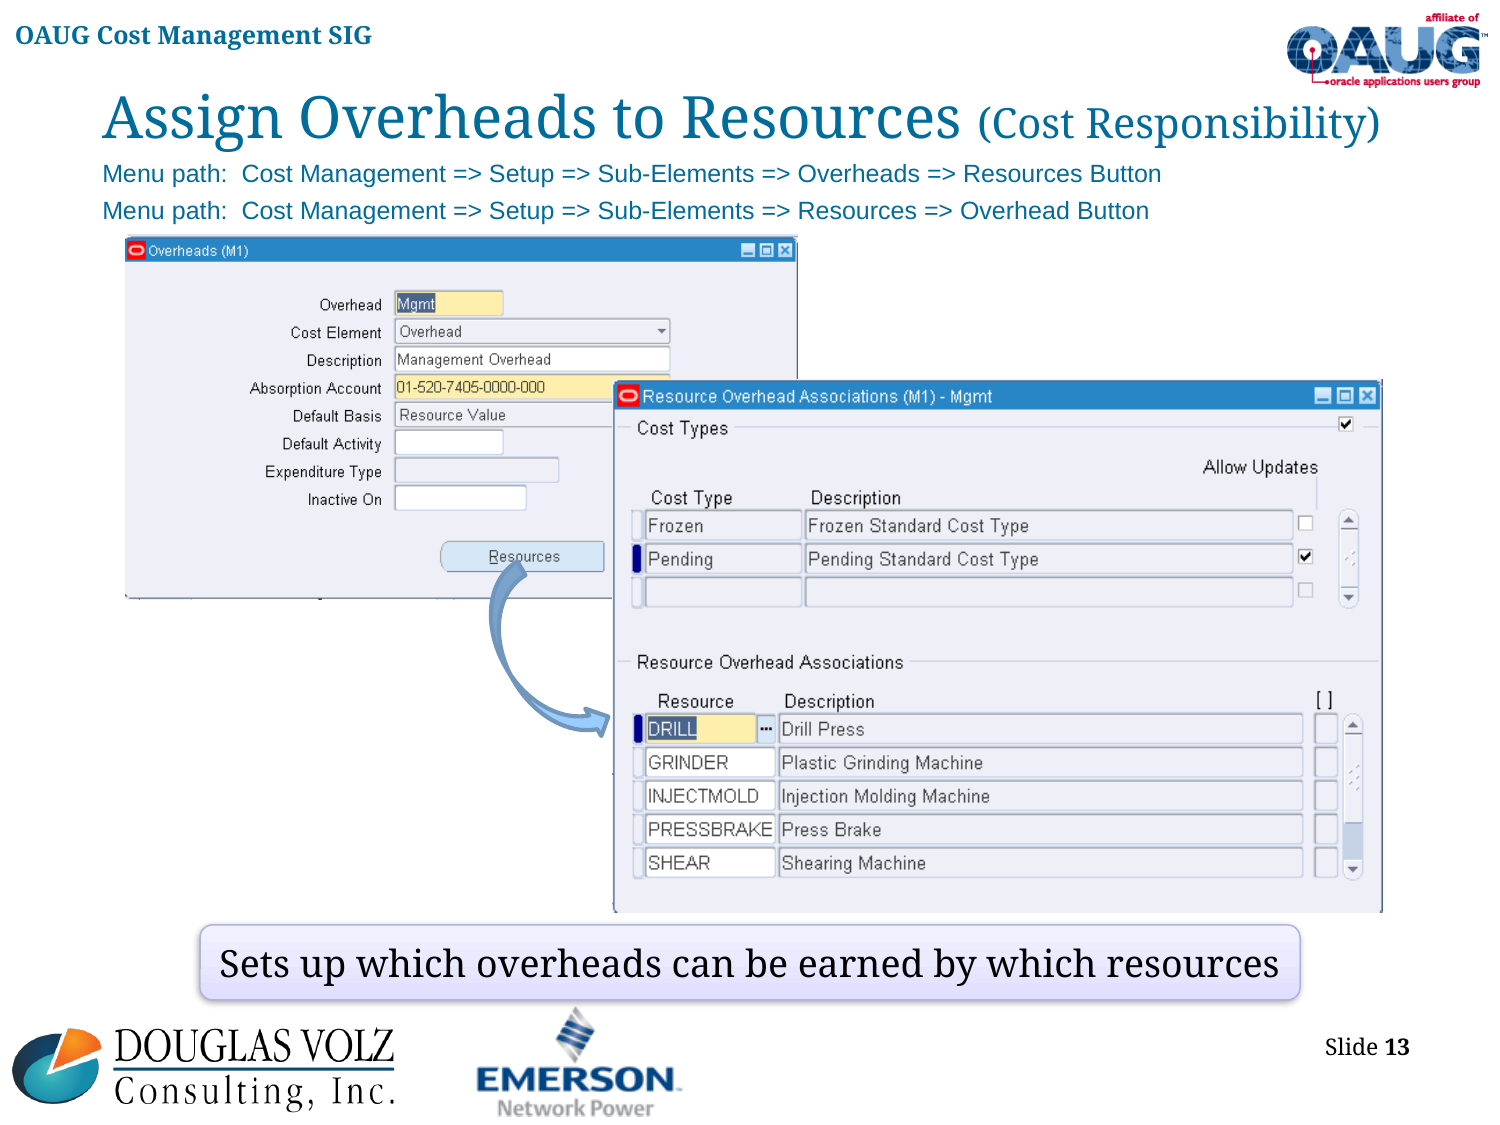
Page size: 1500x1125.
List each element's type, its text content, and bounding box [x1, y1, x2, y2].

picture [12, 1020, 400, 1113]
slide_number Slide 13 [1074, 1025, 1425, 1104]
title Assign Overheads to Resources (Cost Responsibility) [87, 62, 1475, 168]
picture [474, 1004, 685, 1117]
text_box [488, 610, 607, 739]
picture [124, 233, 1383, 913]
text_box Menu path: Cost Management => Setup => Sub-Elements => Overheads => Resources Button [87, 149, 1375, 187]
text_box Sets up which overheads can be earned by which resources [199, 924, 1301, 1001]
picture [1287, 13, 1488, 88]
text_box Menu path: Cost Management => Setup => Sub-Elements => Resources => Overhead Button [87, 187, 1375, 233]
